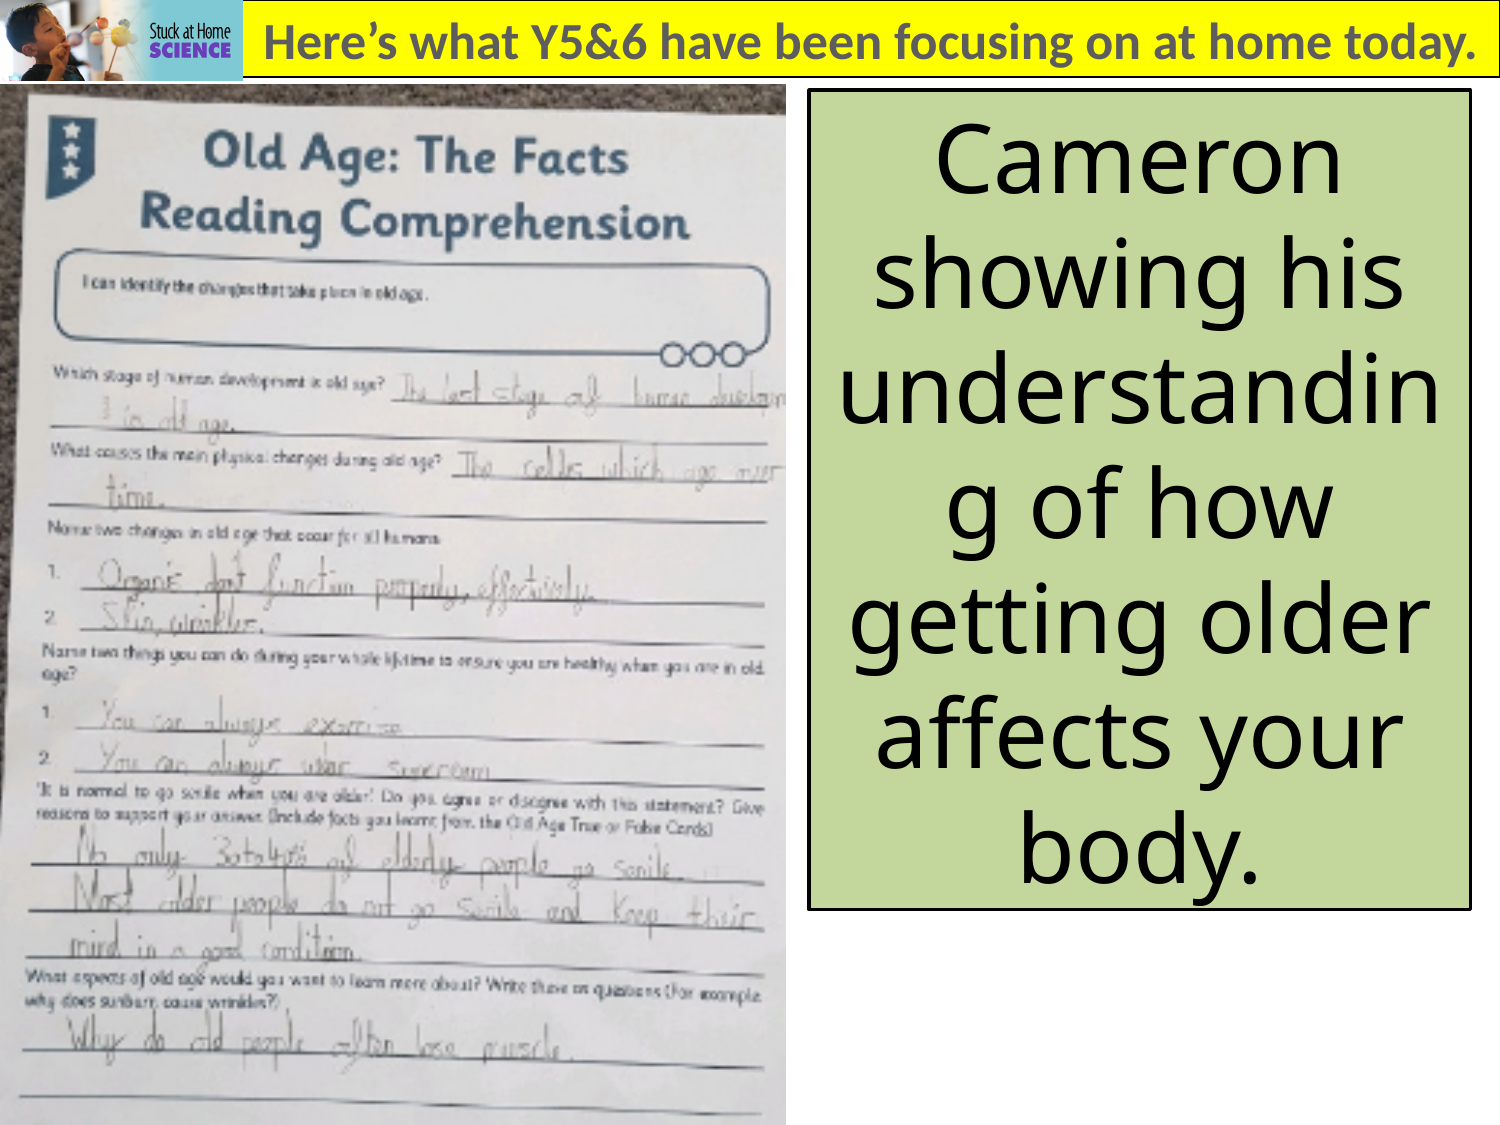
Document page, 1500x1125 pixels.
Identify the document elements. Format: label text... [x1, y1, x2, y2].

text_box Here’s what Y5&6 have been focusing on at home today. [243, 0, 1500, 78]
picture [0, 0, 243, 81]
text_box Cameron showing his understanding of how getting older affects your body. [809, 90, 1471, 910]
picture [0, 84, 786, 1125]
